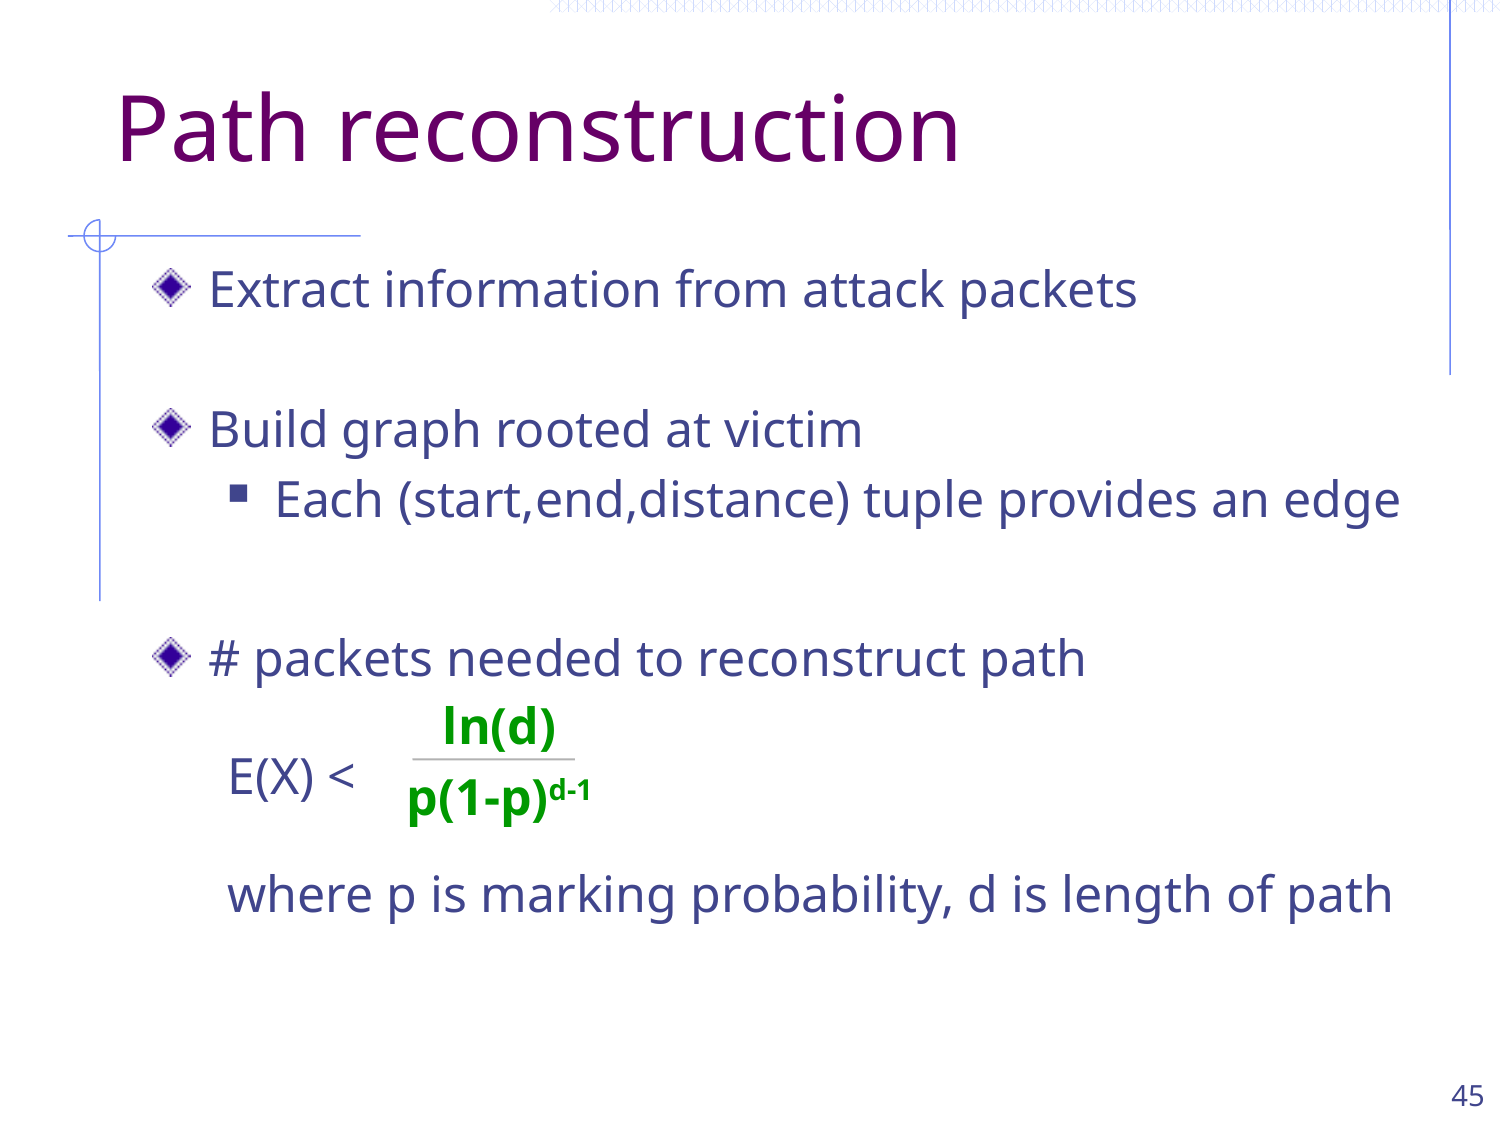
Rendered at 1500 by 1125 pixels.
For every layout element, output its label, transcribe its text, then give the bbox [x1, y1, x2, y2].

picture [152, 637, 191, 677]
list Extract information from attack packets Build graph rooted at victim Each (start,end,distance) tuple provides an edge # packets needed to reconstruct path E(X) < where p is marking probability, d is length of path [137, 249, 1450, 1113]
title Path reconstruction [99, 50, 1375, 188]
text_box ln(d) p(1-p)d-1 [300, 687, 638, 833]
slide_number 45 [1187, 1049, 1500, 1125]
picture [152, 268, 191, 307]
picture [152, 408, 191, 447]
